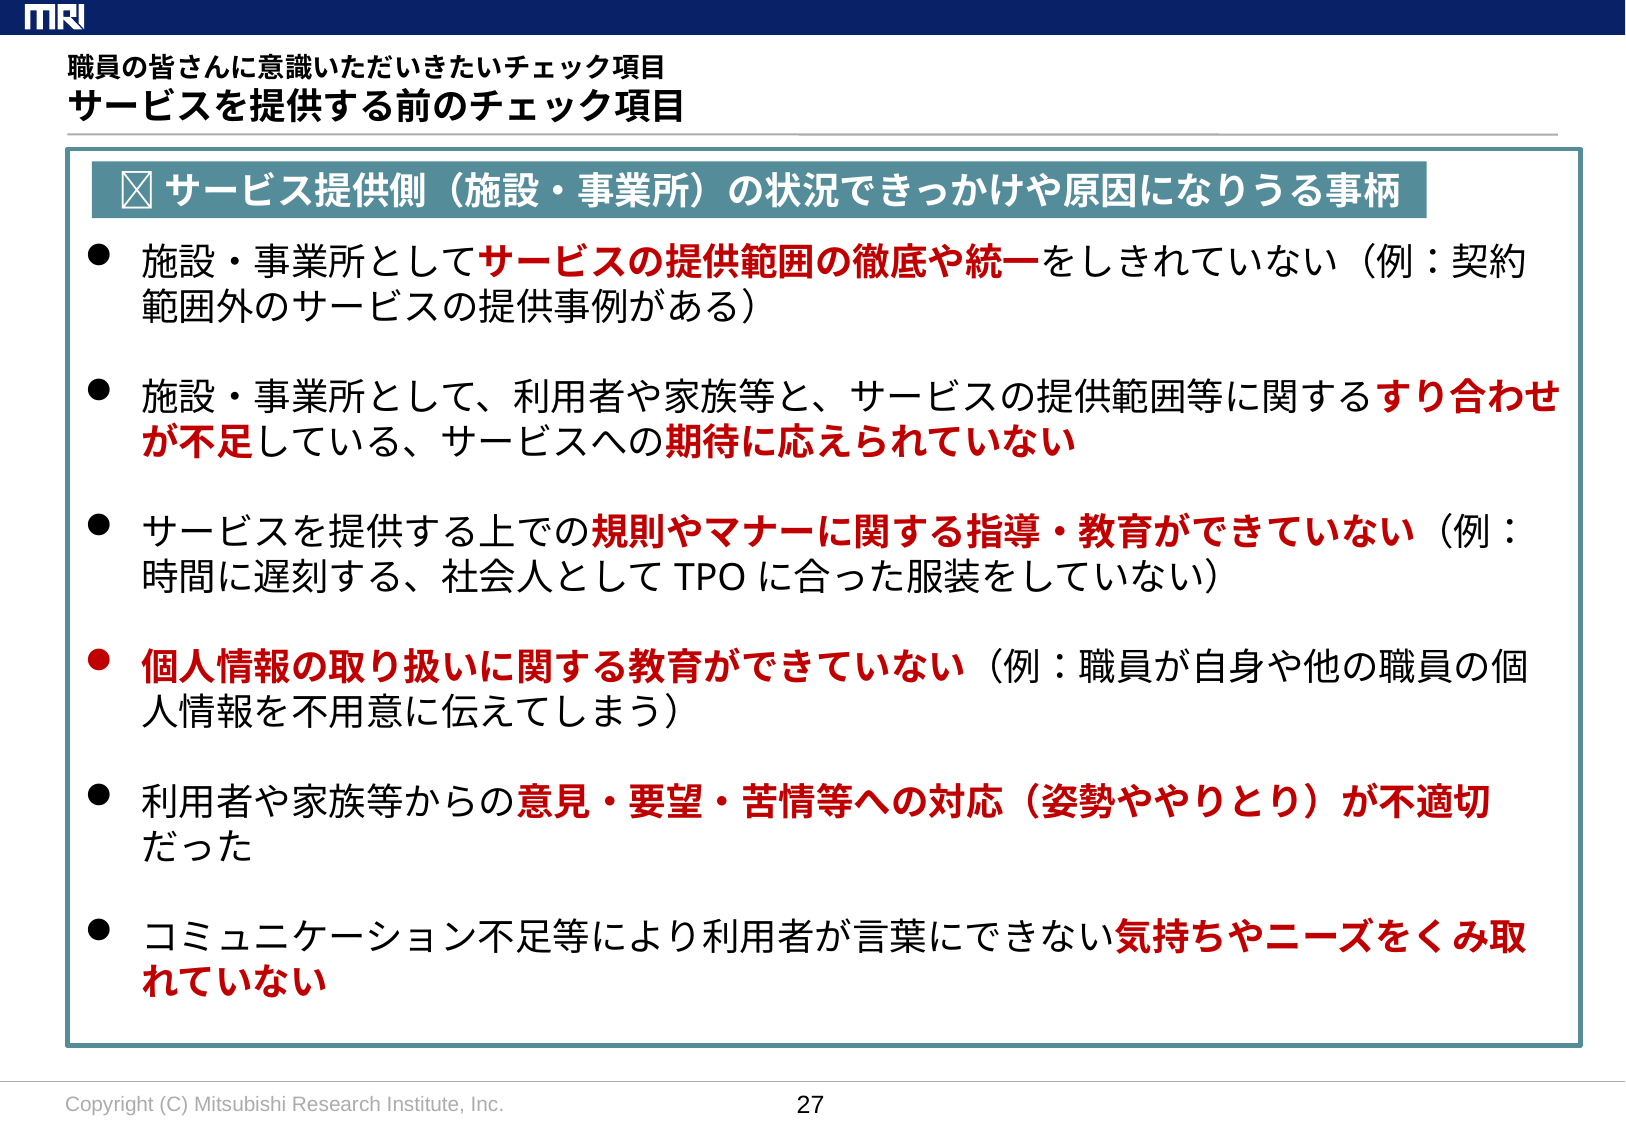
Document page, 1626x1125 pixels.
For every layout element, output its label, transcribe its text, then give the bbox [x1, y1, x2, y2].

text_box 施設・事業所としてサービスの提供範囲の徹底や統一をしきれていない（例：契約範囲外のサービスの提供事例がある） 施設・事業所として、利用者や家族等と、サービスの提供範囲等に関するすり合わせが不足している、サービスへの期待に応えられていない サービスを提供する上での規則やマナーに関する指導・教育ができていない（例：時間に遅刻する、社会人としてTPOに合った服装をしていない） 個人情報の取り扱いに関する教育ができていない（例：職員が自身や他の職員の個人情報を不用意に伝えてしまう） 利用者や家族等からの意見・要望・苦情等への対応（姿勢ややりとり）が不適切だった コミュニケーション不足等により利用者が言葉にできない気持ちやニーズをくみ取れていない [65, 147, 1582, 1048]
title 職員の皆さんに意識いただいきたいチェック項目 サービスを提供する前のチェック項目 [67, 42, 1558, 135]
text_box 🏢サービス提供側（施設・事業所）の状況できっかけや原因になりうる事柄 [91, 161, 1427, 219]
